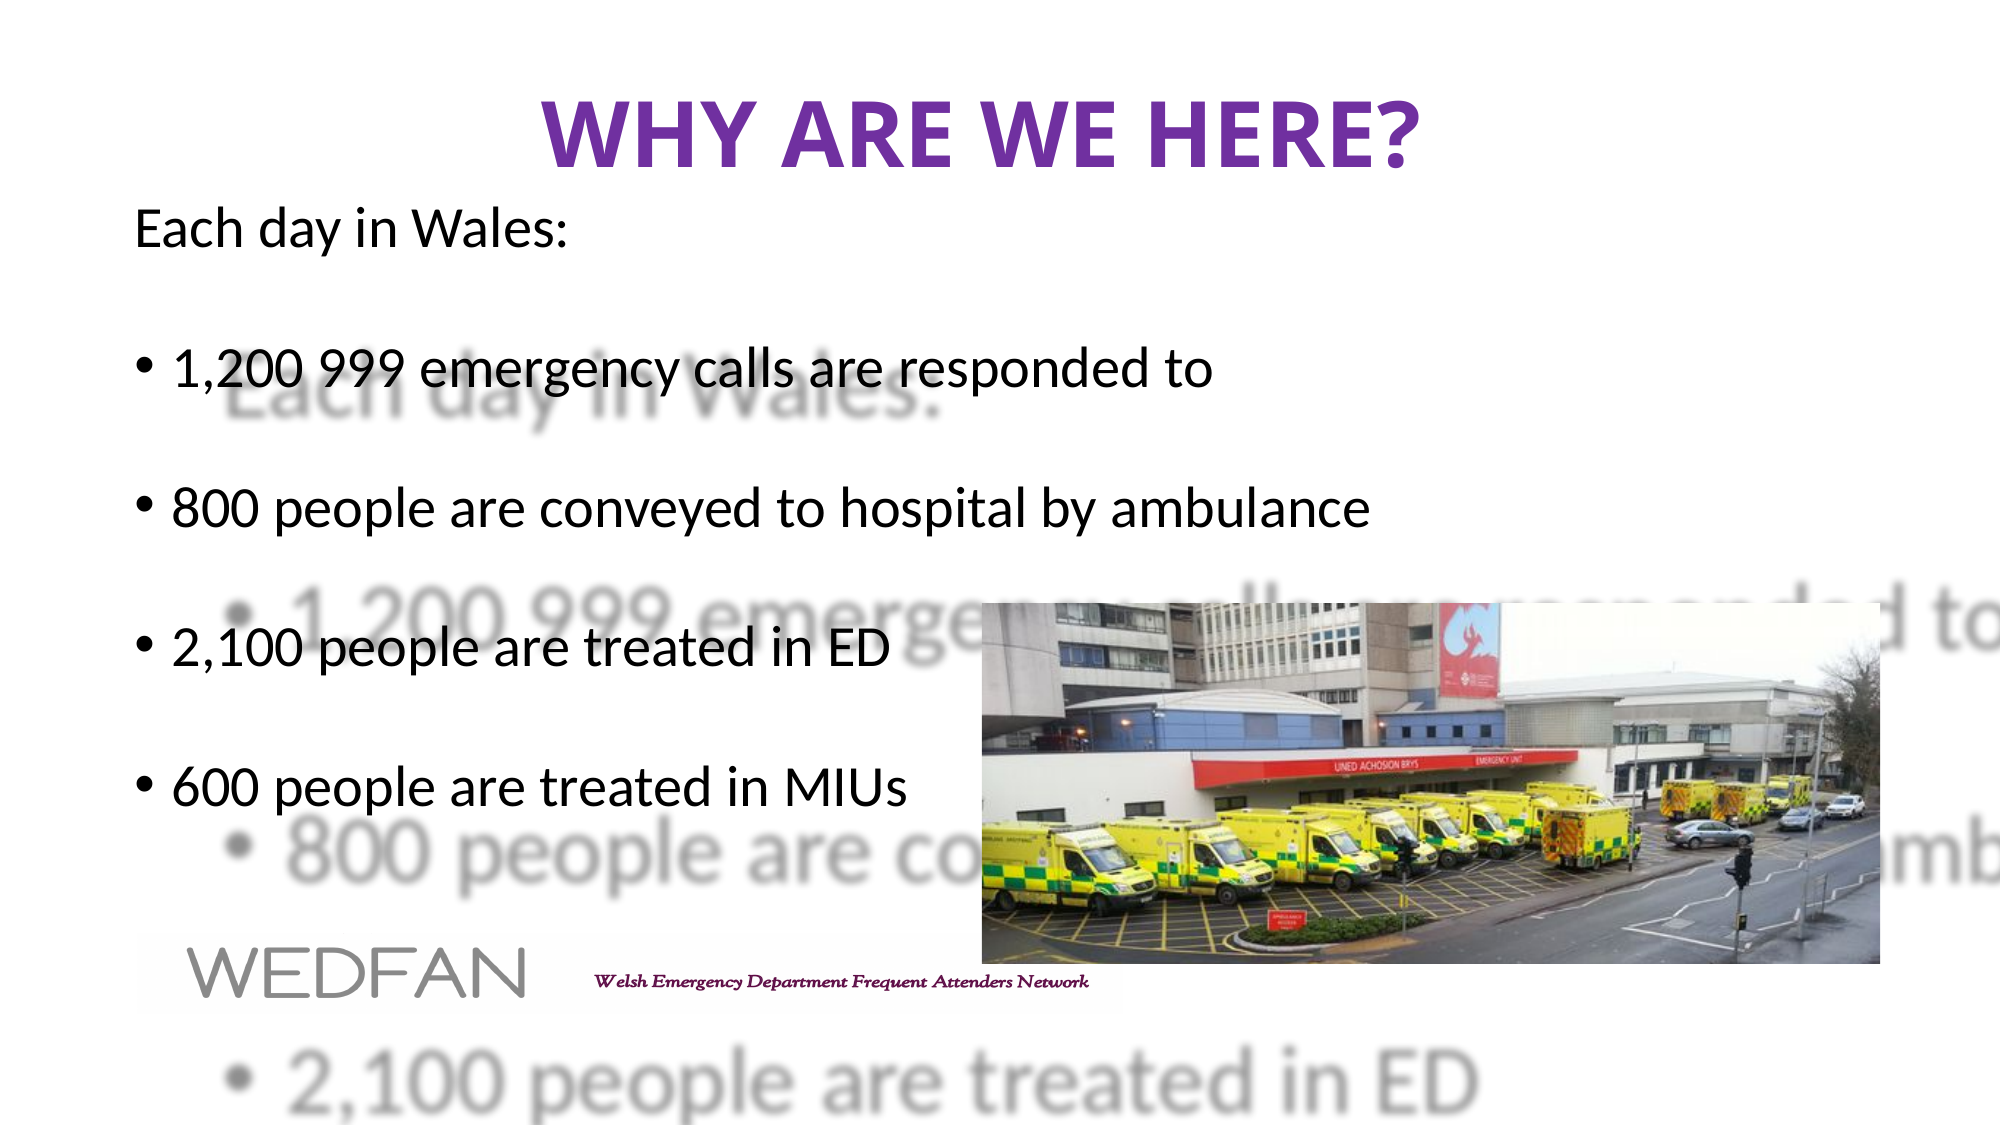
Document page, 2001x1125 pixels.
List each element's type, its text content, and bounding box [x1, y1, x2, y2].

title WHY ARE WE HERE? [119, 29, 1845, 247]
list Each day in Wales: 1,200 999 emergency calls are responded to 800 people are conveyed to hospital by ambulance 2,100 people are treated in ED 600 people are treated in MIUs [119, 181, 1391, 884]
picture [139, 481, 1881, 1125]
